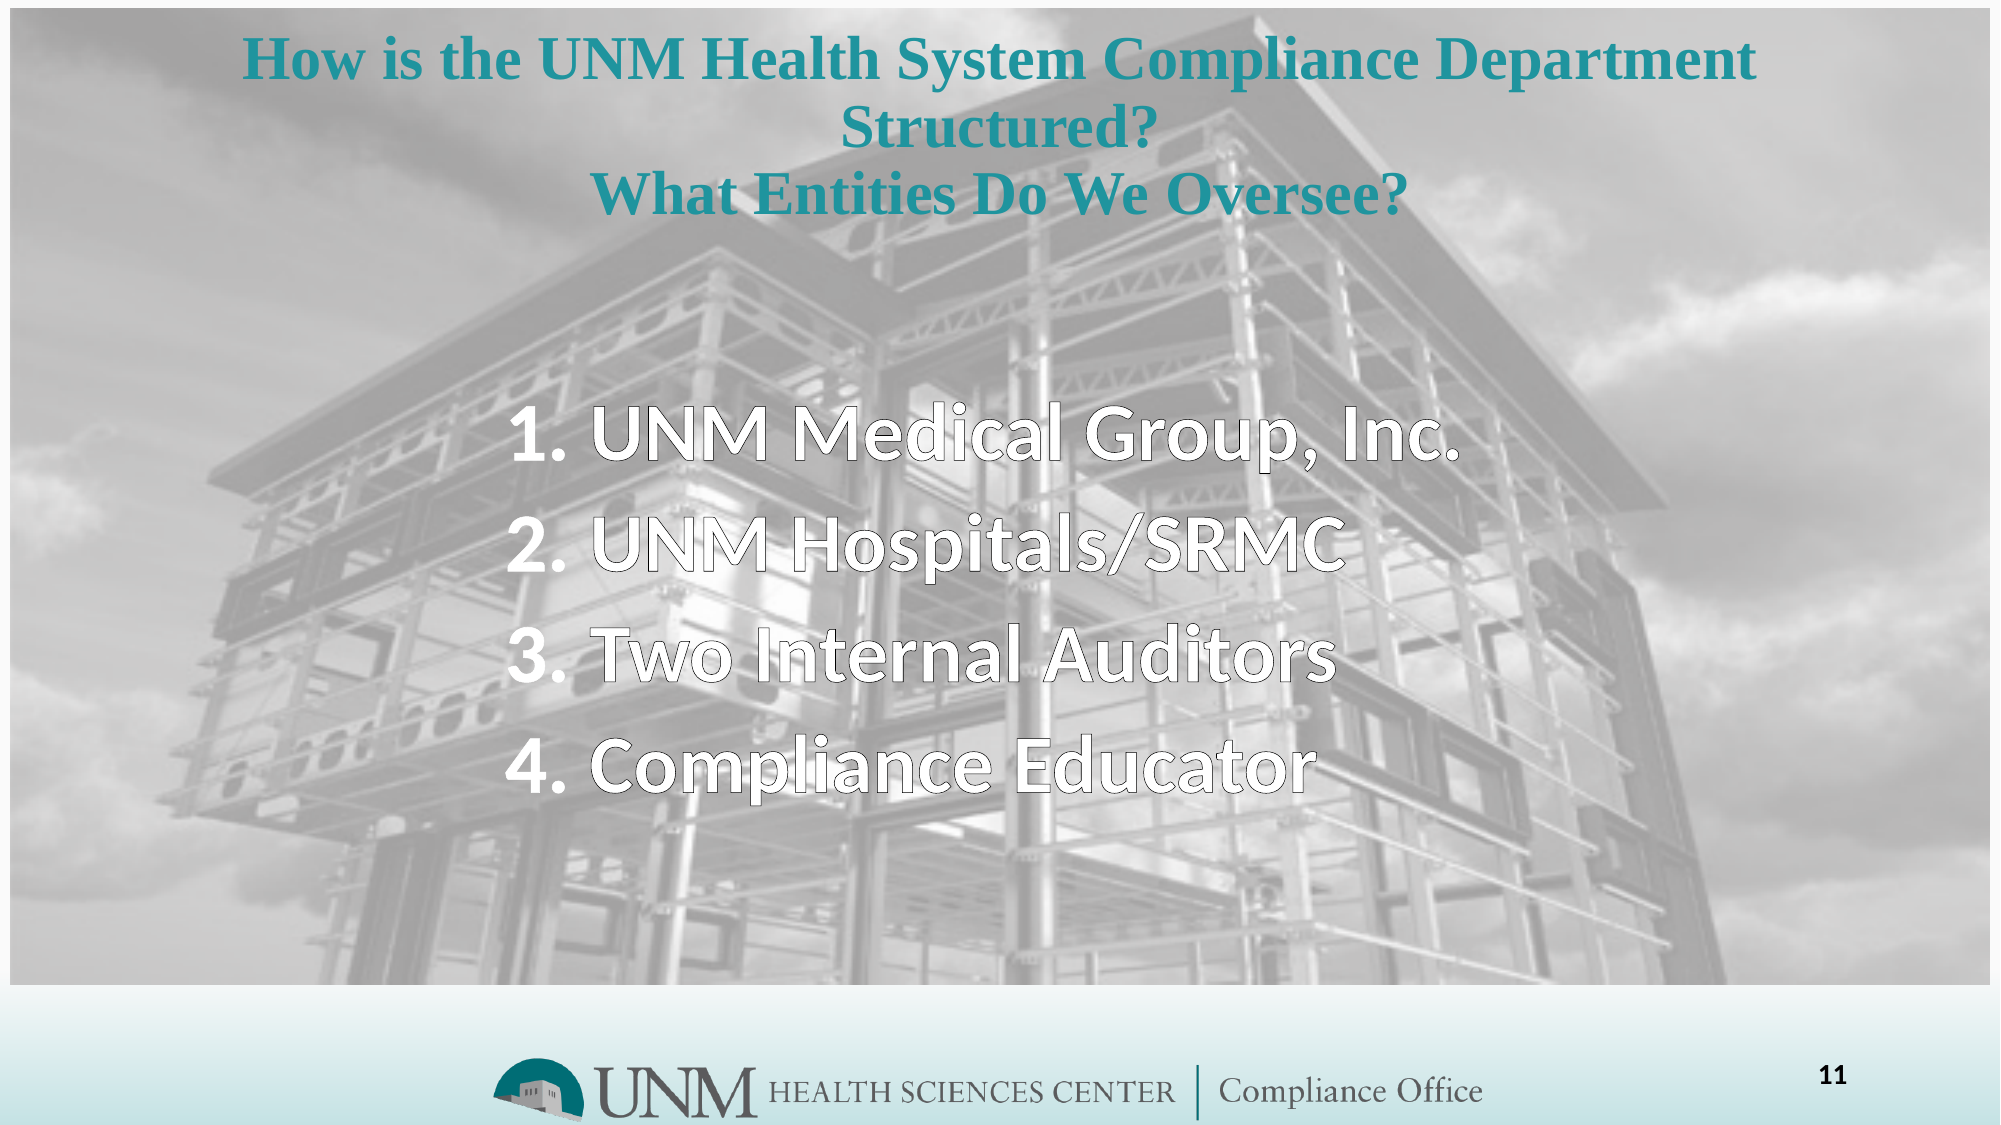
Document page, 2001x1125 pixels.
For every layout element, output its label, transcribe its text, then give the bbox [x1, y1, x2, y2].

picture [490, 1057, 1485, 1125]
slide_number 11 [1412, 1042, 1863, 1103]
picture [10, 8, 1990, 985]
